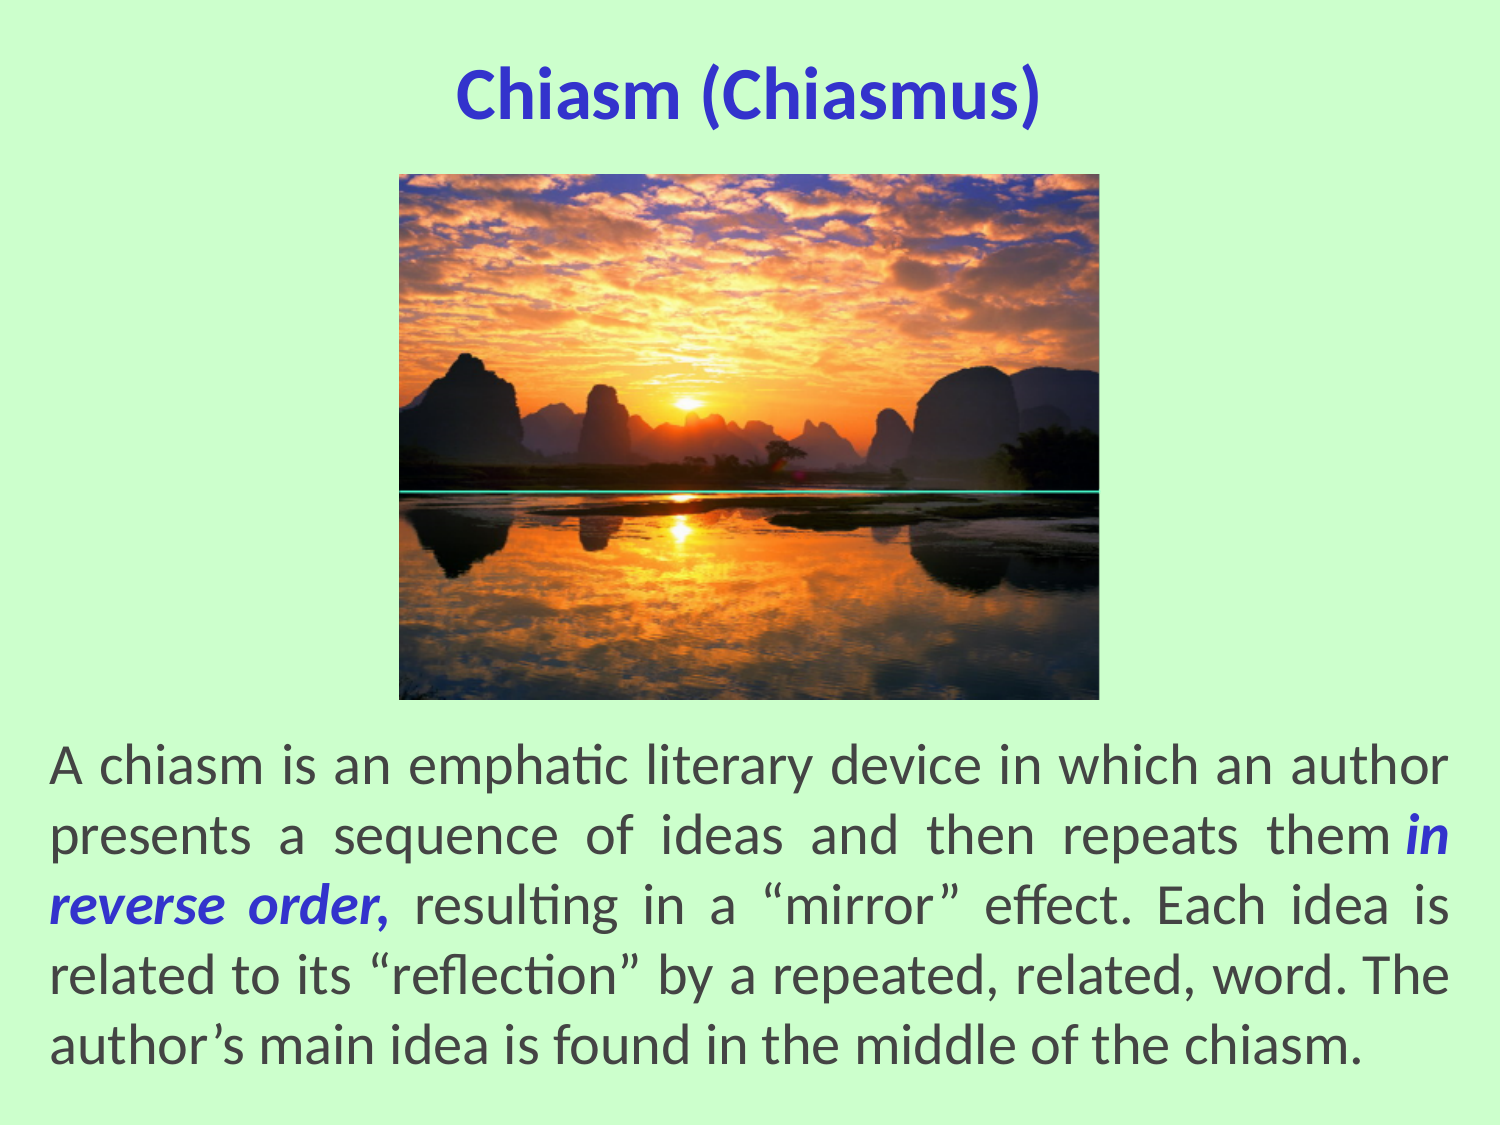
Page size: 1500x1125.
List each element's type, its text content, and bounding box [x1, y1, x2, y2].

text_box Chiasm (Chiasmus) [50, 37, 1450, 143]
picture [399, 174, 1101, 700]
text_box A chiasm is an emphatic literary device in which an author presents a sequence of ideas and then repeats them in reverse order, resulting in a “mirror” effect. Each idea is related to its “reflection” by a repeated, related, word. The author’s main idea is found in the middle of the chiasm. [34, 718, 1466, 1084]
